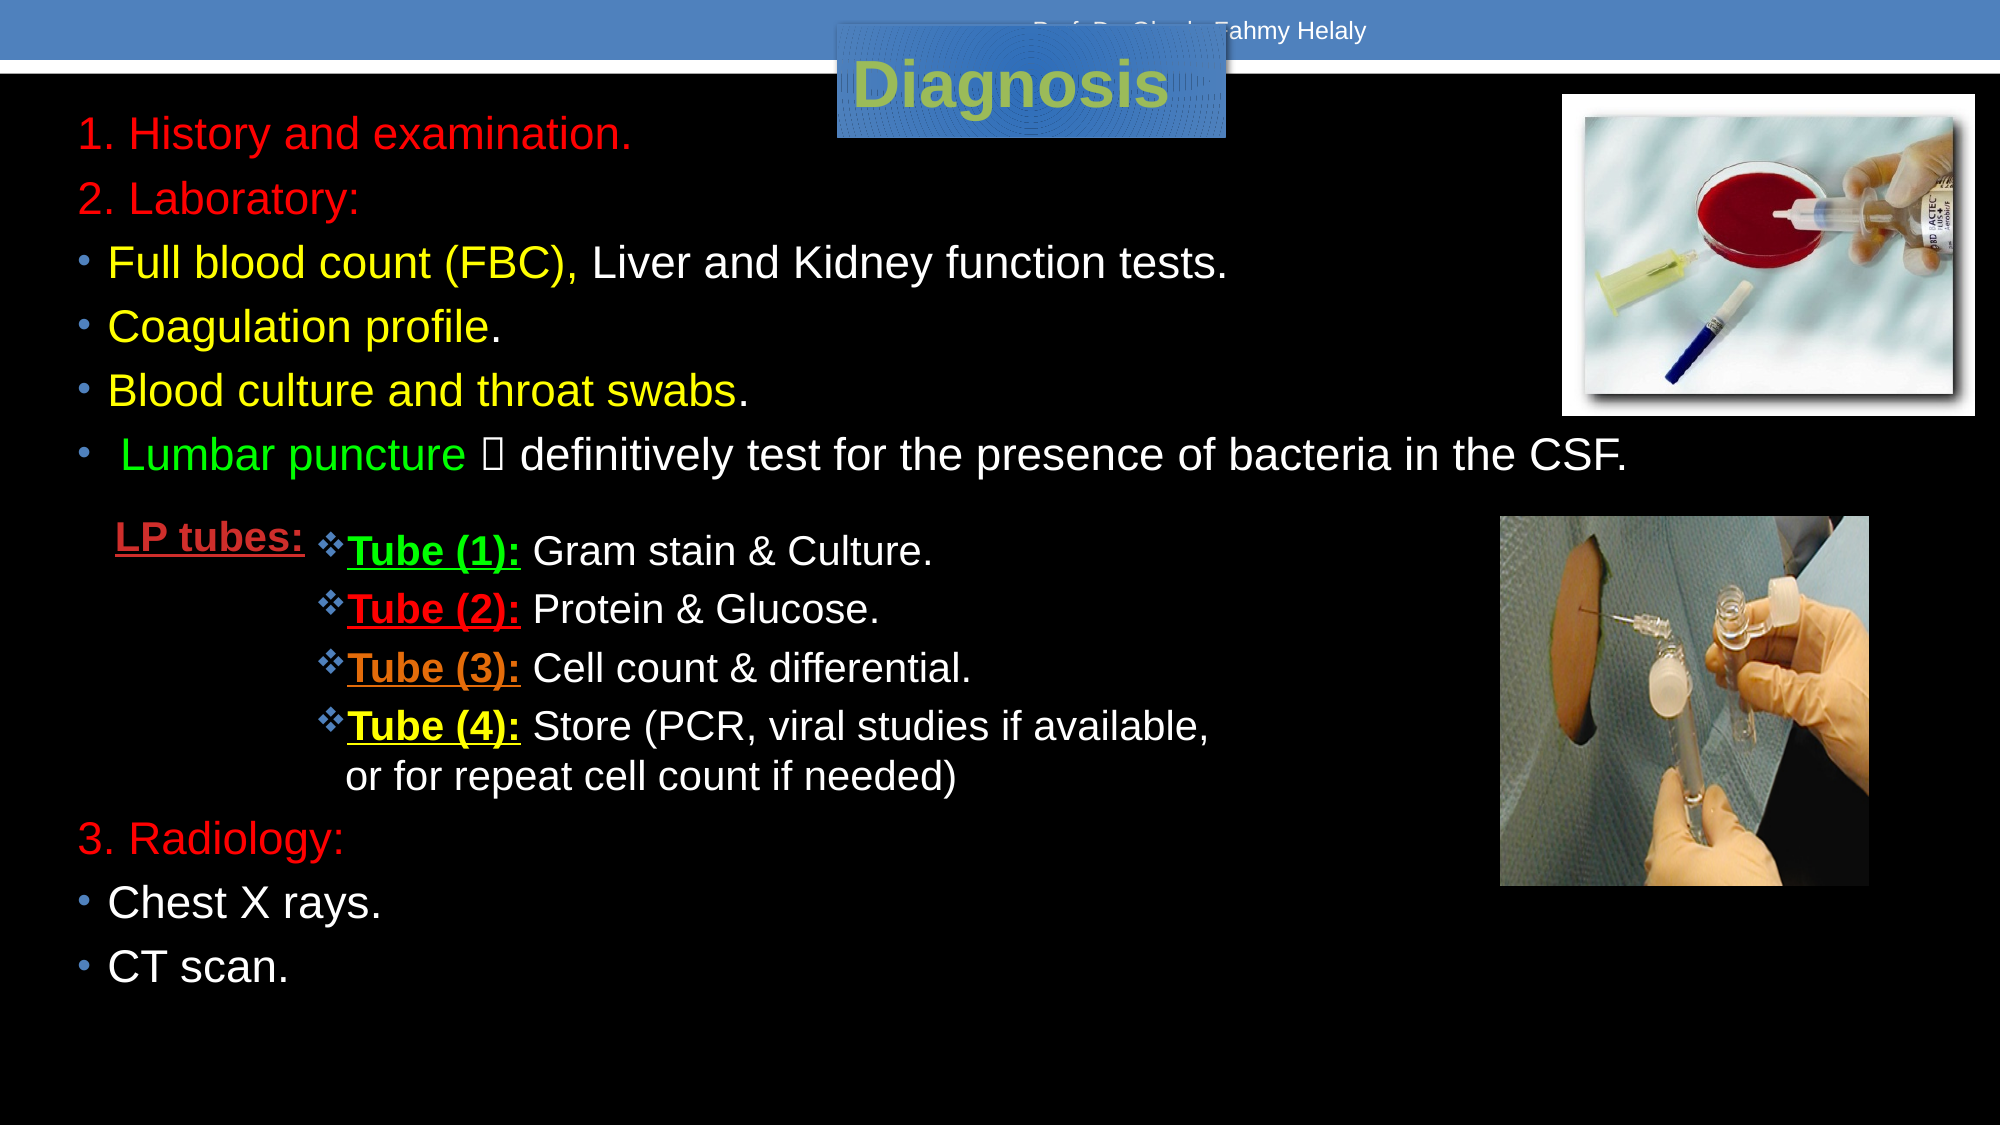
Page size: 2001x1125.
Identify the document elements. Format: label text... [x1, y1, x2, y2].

picture [1562, 94, 1976, 416]
list 1. History and examination. 2. Laboratory: Full blood count (FBC), Liver and Kidney function tests. Coagulation profile. Blood culture and throat swabs. Lumbar puncture  definitively test for the presence of bacteria in the CSF. 3. Radiology: Chest X rays. CT scan. [62, 96, 1713, 1035]
title Diagnosis [837, 57, 1226, 96]
text_box Tube (1): Gram stain & Culture. Tube (2): Protein & Glucose. Tube (3): Cell count & differential. Tube (4): Store (PCR, viral studies if available, or for repeat cell count if needed) [300, 516, 1225, 839]
footer Prof. Dr. Ghada Fahmy Helaly [750, 3, 1650, 57]
text_box LP tubes: [99, 478, 1375, 592]
picture [1499, 516, 1869, 886]
